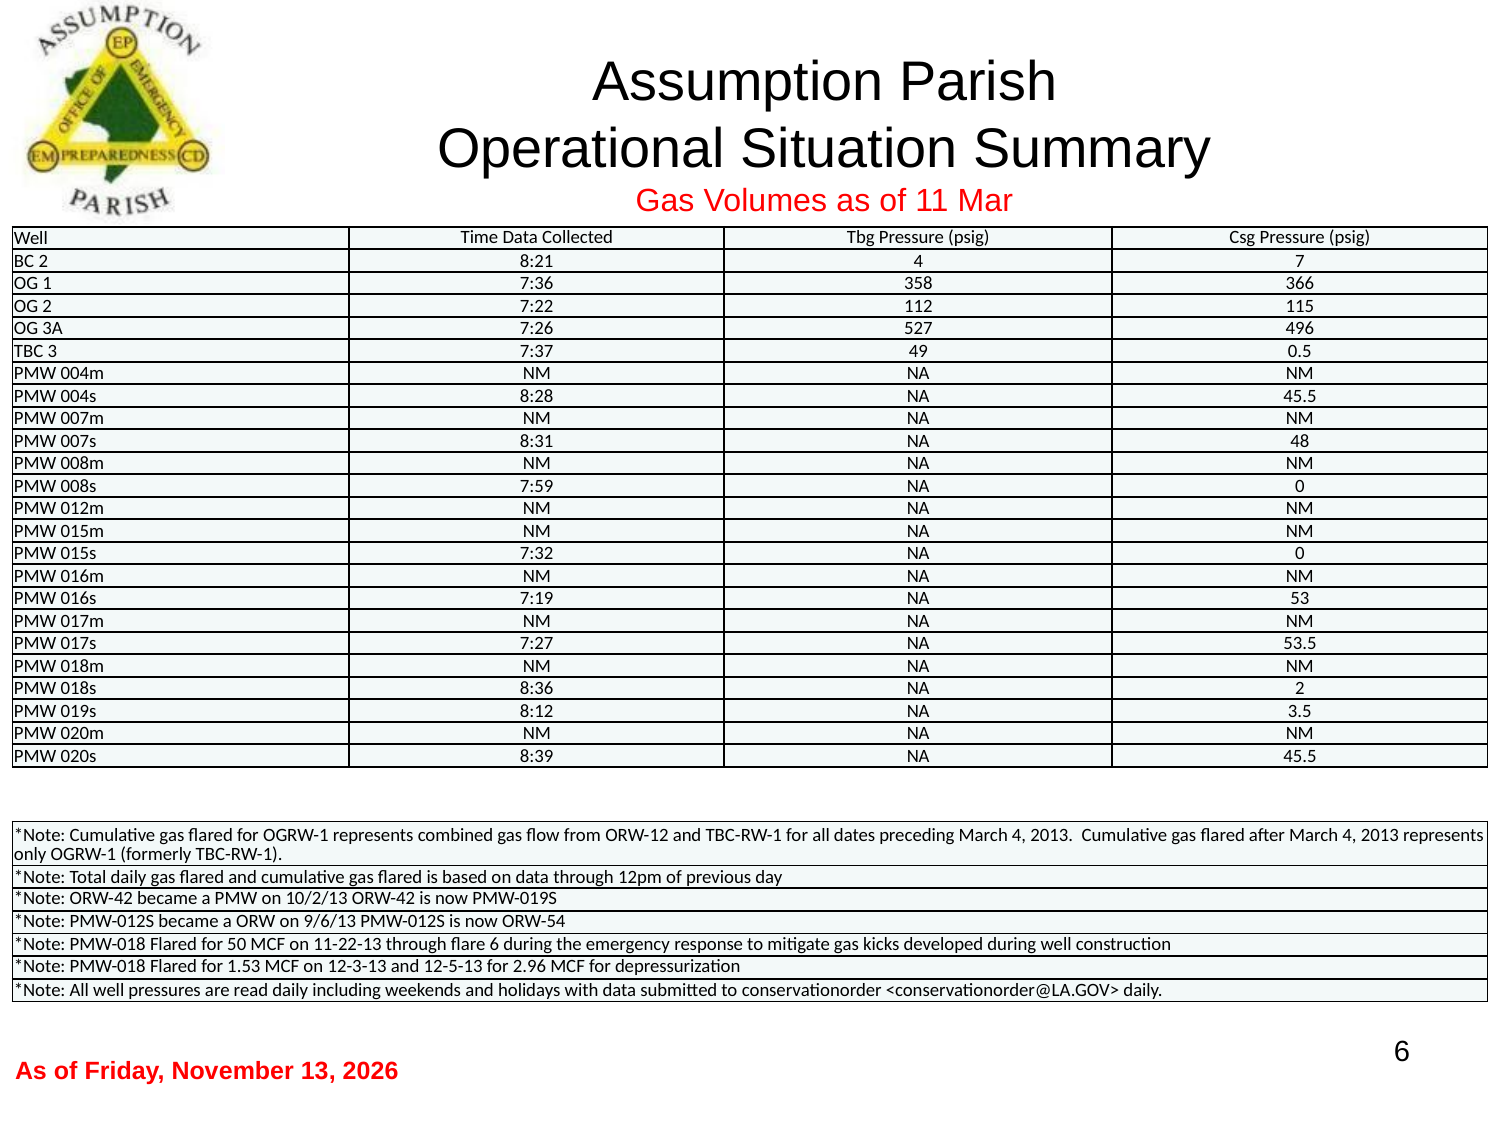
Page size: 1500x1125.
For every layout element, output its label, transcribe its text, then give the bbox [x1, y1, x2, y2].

table_cell NA [725, 745, 1111, 766]
table_cell NM [1113, 610, 1487, 631]
table_cell NM [1113, 498, 1487, 518]
table_cell PMW 017s [13, 633, 348, 653]
table_cell 8:21 [350, 250, 723, 271]
table_cell 496 [1113, 318, 1487, 338]
table_cell NM [1113, 408, 1487, 428]
table_cell OG 1 [13, 273, 348, 293]
table_cell OG 2 [13, 295, 348, 316]
table_cell NM [350, 363, 723, 383]
table_cell NA [725, 655, 1111, 676]
table_cell NM [1113, 520, 1487, 541]
table_cell NA [725, 498, 1111, 518]
table_cell PMW 004s [13, 385, 348, 406]
table_cell NA [725, 385, 1111, 406]
table_cell 7 [1113, 250, 1487, 271]
table_cell 7:19 [350, 588, 723, 608]
table_header *Note: Cumulative gas flared for OGRW-1 represents combined gas flow from ORW-12 and TBC-RW-1 for all dates preceding March 4, 2013. Cumulative gas flared after March 4, 2013 represents only OGRW-1 (formerly TBC-RW-1). [13, 822, 1487, 865]
table_cell 7:37 [350, 340, 723, 361]
table_cell PMW 020s [13, 745, 348, 766]
table_cell 2 [1113, 678, 1487, 698]
table_cell PMW 016s [13, 588, 348, 608]
table_cell NM [1113, 565, 1487, 586]
table_cell NM [350, 408, 723, 428]
table_cell NA [725, 408, 1111, 428]
table_cell 7:32 [350, 543, 723, 563]
picture [0, 0, 226, 229]
table_cell 7:27 [350, 633, 723, 653]
table_cell NM [350, 655, 723, 676]
table_cell PMW 012m [13, 498, 348, 518]
table_cell PMW 019s [13, 700, 348, 721]
table_cell NA [725, 565, 1111, 586]
table_cell PMW 004m [13, 363, 348, 383]
table_cell NA [725, 678, 1111, 698]
table_cell NA [725, 588, 1111, 608]
table_cell NA [725, 633, 1111, 653]
table_cell PMW 008s [13, 475, 348, 496]
table_cell 0 [1113, 543, 1487, 563]
table_cell 7:22 [350, 295, 723, 316]
table_cell NA [725, 430, 1111, 451]
table_cell TBC 3 [13, 340, 348, 361]
table_cell *Note: PMW-018 Flared for 50 MCF on 11-22-13 through flare 6 during the emergency response to mitigate gas kicks developed during well construction [13, 934, 1487, 955]
table_cell 8:36 [350, 678, 723, 698]
table_cell *Note: PMW-012S became a ORW on 9/6/13 PMW-012S is now ORW-54 [13, 912, 1487, 933]
table_cell 45.5 [1113, 385, 1487, 406]
table_cell NA [725, 520, 1111, 541]
table_cell 112 [725, 295, 1111, 316]
table_cell PMW 016m [13, 565, 348, 586]
table_cell 366 [1113, 273, 1487, 293]
table_cell 8:12 [350, 700, 723, 721]
table_cell 48 [1113, 430, 1487, 451]
table_cell NM [1113, 363, 1487, 383]
table_cell OG 3A [13, 318, 348, 338]
table_cell 8:39 [350, 745, 723, 766]
table_cell PMW 015m [13, 520, 348, 541]
table_cell NA [725, 723, 1111, 743]
table_cell NM [350, 520, 723, 541]
table_cell 53 [1113, 588, 1487, 608]
table_cell PMW 007s [13, 430, 348, 451]
table_cell 45.5 [1113, 745, 1487, 766]
table_cell 3.5 [1113, 700, 1487, 721]
table_cell 0 [1113, 475, 1487, 496]
table_cell *Note: All well pressures are read daily including weekends and holidays with data submitted to conservationorder <conservationorder@LA.GOV> daily. [13, 980, 1487, 1001]
table_cell NM [350, 565, 723, 586]
table_cell PMW 018m [13, 655, 348, 676]
table_cell NM [1113, 453, 1487, 473]
table_header Csg Pressure (psig) [1113, 228, 1487, 248]
table_cell NA [725, 543, 1111, 563]
table_cell NM [1113, 723, 1487, 743]
table_cell NM [350, 610, 723, 631]
table_cell PMW 007m [13, 408, 348, 428]
table_cell 8:28 [350, 385, 723, 406]
table_cell NA [725, 453, 1111, 473]
table_cell *Note: PMW-018 Flared for 1.53 MCF on 12-3-13 and 12-5-13 for 2.96 MCF for depressurization [13, 957, 1487, 978]
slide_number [0, 1046, 651, 1125]
table_cell BC 2 [13, 250, 348, 271]
table_cell PMW 015s [13, 543, 348, 563]
table_cell NM [350, 453, 723, 473]
table_cell 53.5 [1113, 633, 1487, 653]
table_cell PMW 017m [13, 610, 348, 631]
table_cell NM [350, 498, 723, 518]
table_cell *Note: Total daily gas flared and cumulative gas flared is based on data through 12pm of previous day [13, 866, 1487, 887]
table_header Tbg Pressure (psig) [725, 228, 1111, 248]
slide_number 6 [1074, 1024, 1426, 1103]
table_cell PMW 008m [13, 453, 348, 473]
table_cell PMW 018s [13, 678, 348, 698]
table_cell PMW 020m [13, 723, 348, 743]
table_cell 49 [725, 340, 1111, 361]
table_cell NA [725, 700, 1111, 721]
table_cell 4 [725, 250, 1111, 271]
table_header Well [13, 228, 348, 248]
table_cell 527 [725, 318, 1111, 338]
table_cell NM [1113, 655, 1487, 676]
table_cell *Note: ORW-42 became a PMW on 10/2/13 ORW-42 is now PMW-019S [13, 889, 1487, 910]
table_cell 7:59 [350, 475, 723, 496]
table_cell 8:31 [350, 430, 723, 451]
table_header Time Data Collected [350, 228, 723, 248]
table_cell 115 [1113, 295, 1487, 316]
table_cell NA [725, 610, 1111, 631]
table_cell 0.5 [1113, 340, 1487, 361]
table_cell NM [350, 723, 723, 743]
table_cell NA [725, 363, 1111, 383]
table_cell 358 [725, 273, 1111, 293]
table_cell 7:36 [350, 273, 723, 293]
table_cell 7:26 [350, 318, 723, 338]
text_box Assumption Parish Operational Situation Summary Gas Volumes as of 11 Mar [229, 37, 1500, 225]
table_cell NA [725, 475, 1111, 496]
